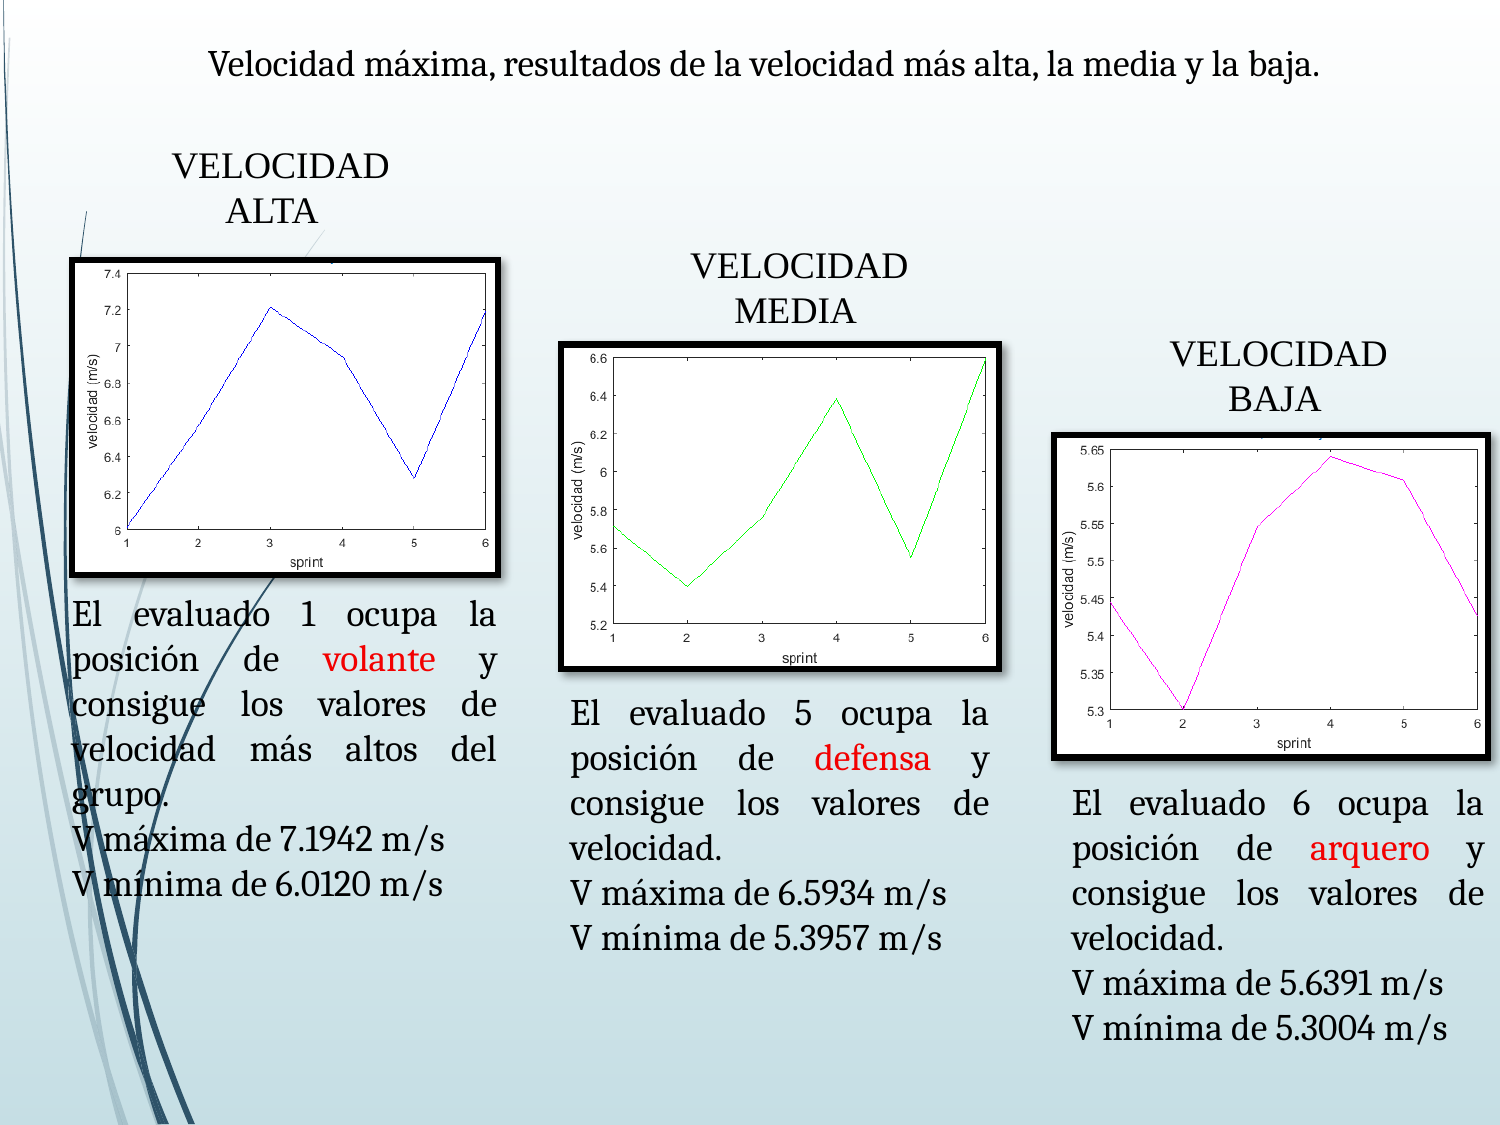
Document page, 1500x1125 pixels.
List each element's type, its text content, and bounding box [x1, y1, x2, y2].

picture [564, 347, 997, 667]
picture [1056, 437, 1486, 755]
text_box El evaluado 5 ocupa la posición de defensa y consigue los valores de velocidad. V máxima de 6.5934 m/s V mínima de 5.3957 m/s [555, 680, 1005, 966]
text_box El evaluado 6 ocupa la posición de arquero y consigue los valores de velocidad. V máxima de 5.6391 m/s V mínima de 5.3004 m/s [1057, 771, 1500, 1056]
text_box VELOCIDAD BAJA [1154, 321, 1403, 430]
picture [75, 262, 496, 573]
text_box Velocidad máxima, resultados de la velocidad más alta, la media y la baja. [193, 32, 1500, 92]
text_box El evaluado 1 ocupa la posición de volante y consigue los valores de velocidad más altos del grupo. V máxima de 7.1942 m/s V mínima de 6.0120 m/s [57, 581, 513, 912]
text_box VELOCIDAD MEDIA [675, 233, 924, 340]
text_box VELOCIDAD ALTA [143, 133, 409, 255]
